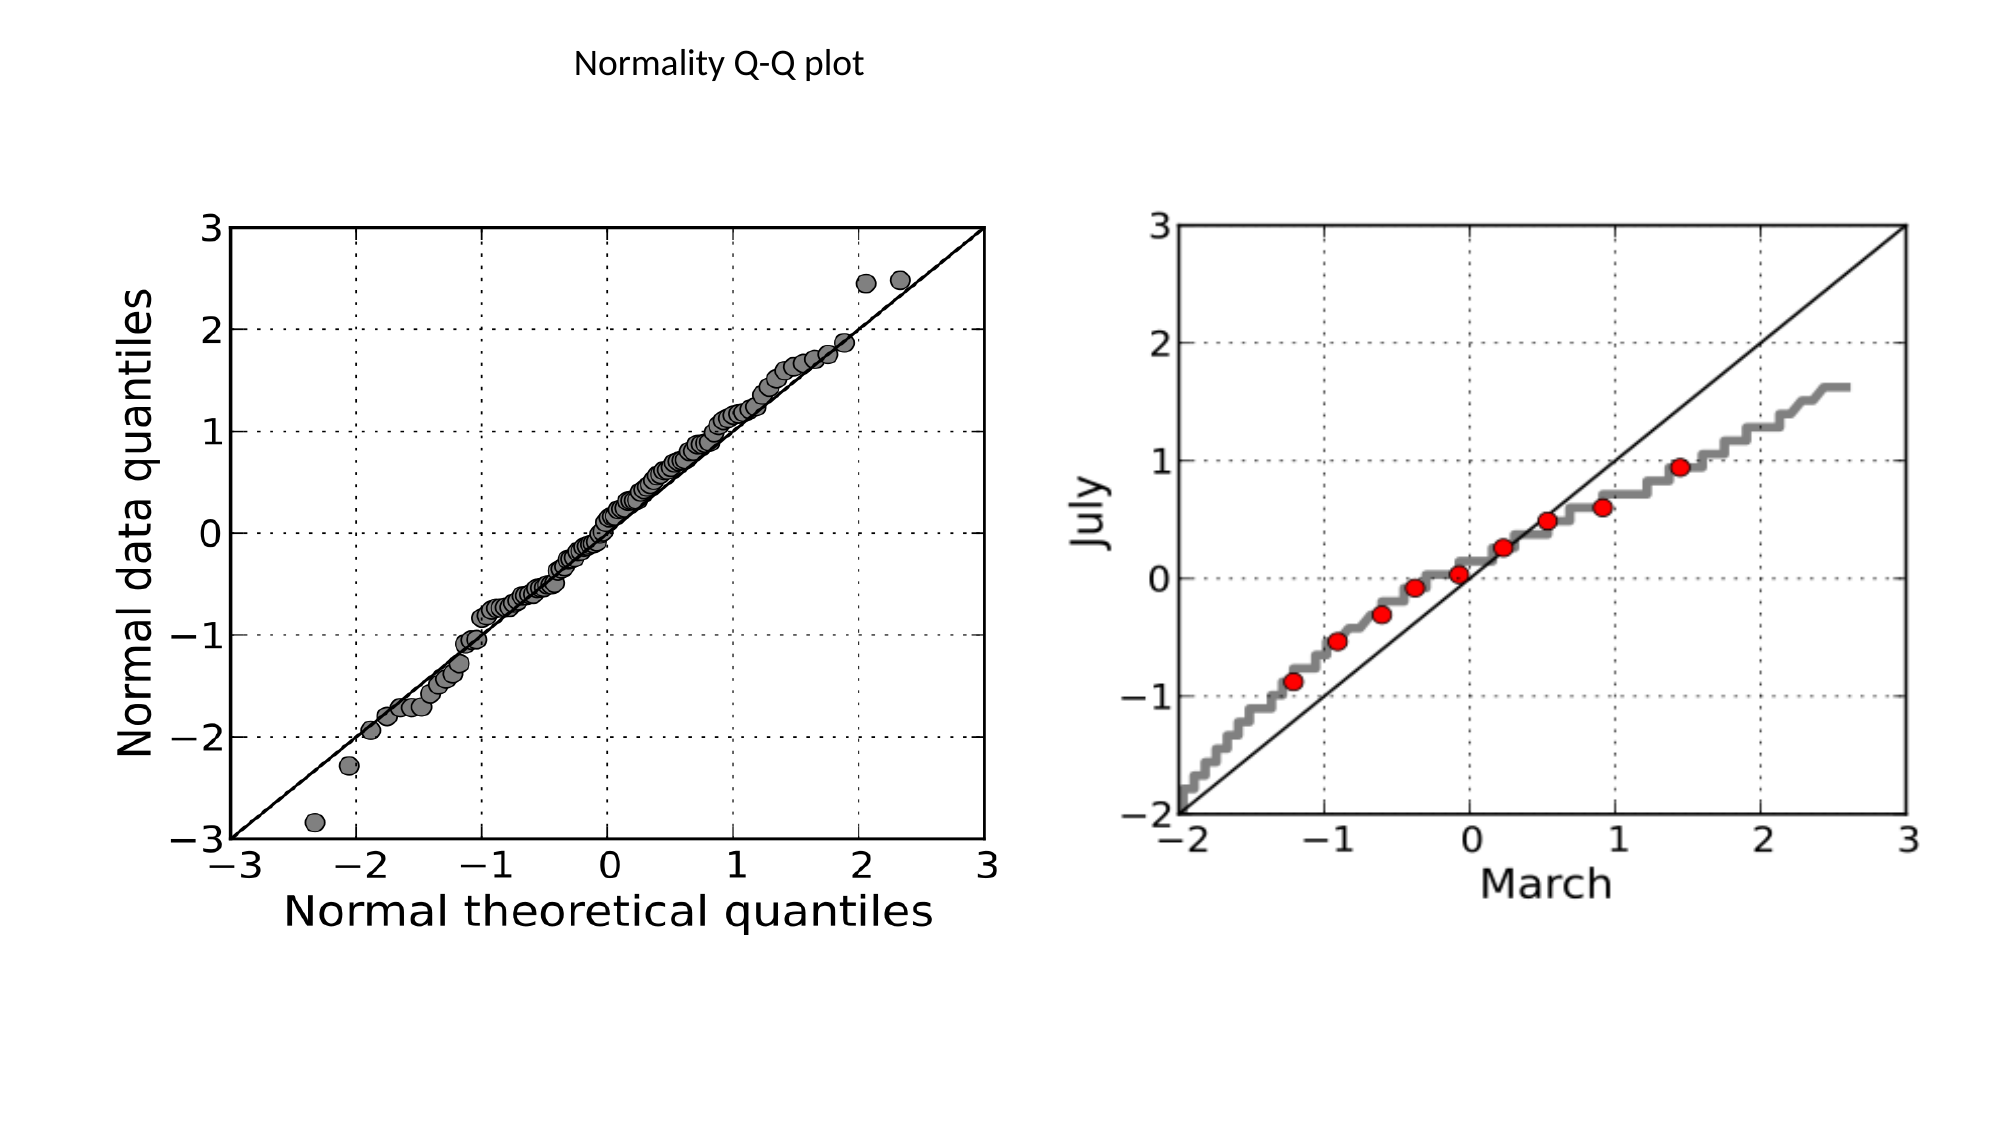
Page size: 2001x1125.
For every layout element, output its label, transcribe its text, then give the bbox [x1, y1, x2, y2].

picture [1042, 189, 1952, 925]
picture [89, 189, 1031, 953]
text_box Normality Q-Q plot [559, 30, 1256, 91]
